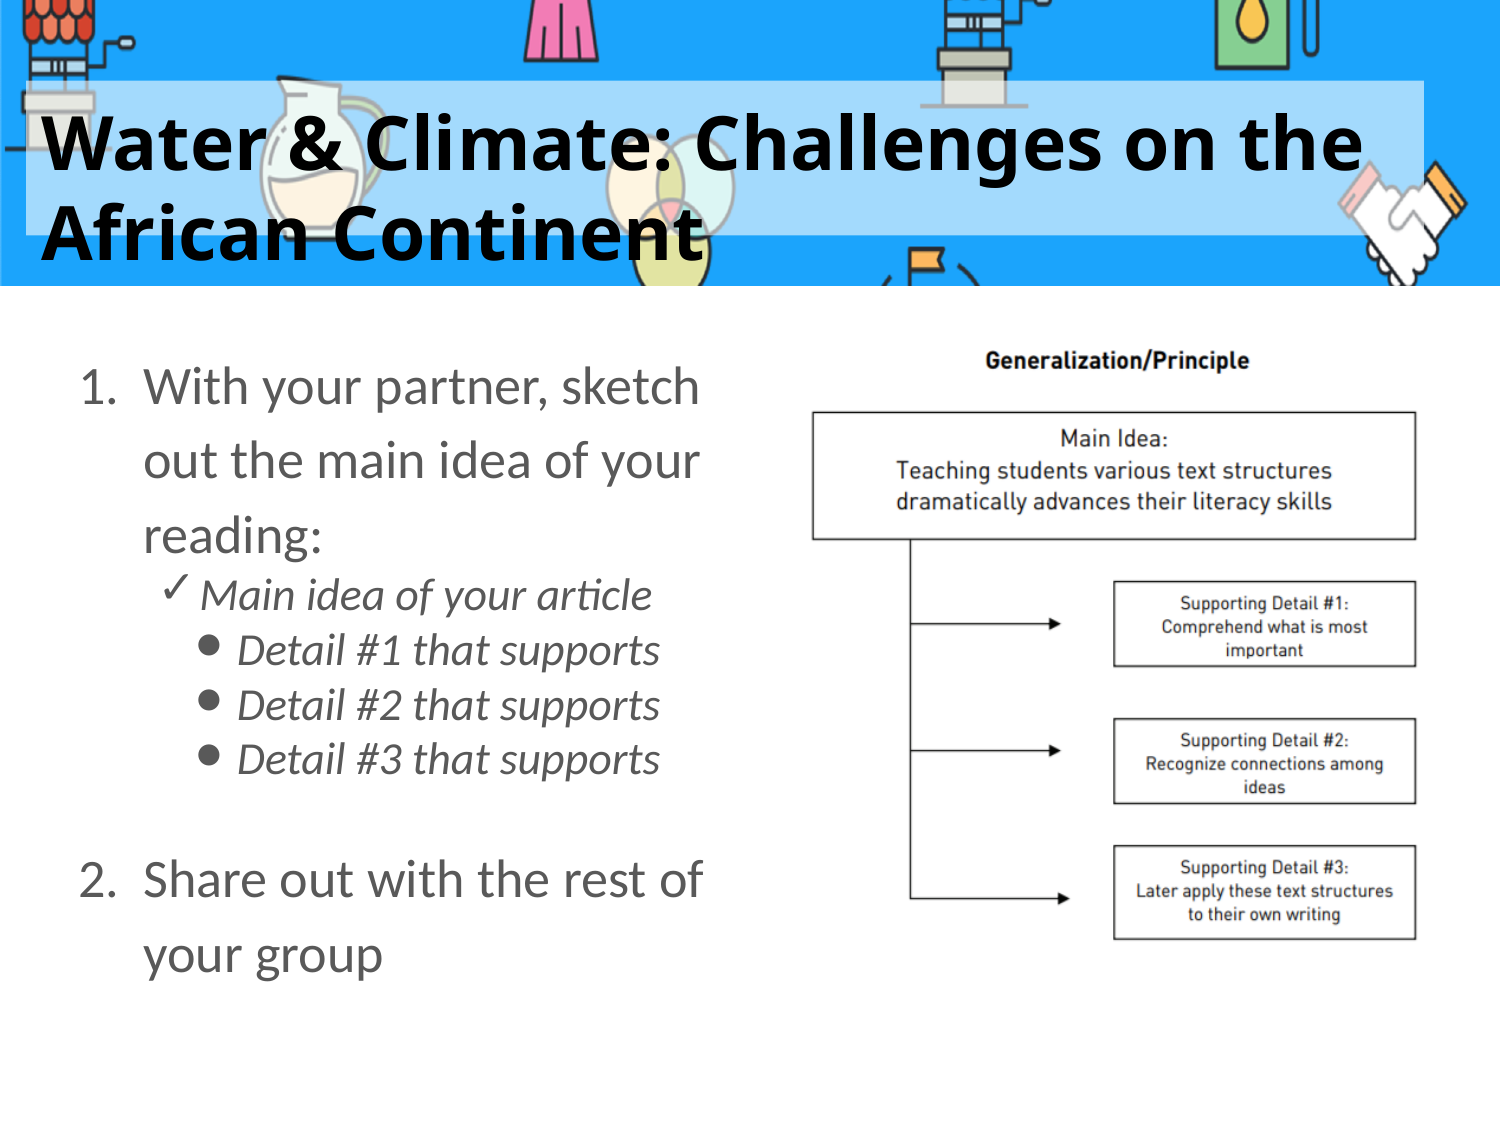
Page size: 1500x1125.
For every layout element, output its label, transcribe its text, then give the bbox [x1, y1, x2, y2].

picture [0, 0, 1500, 286]
title Water & Climate: Challenges on the African Continent [26, 80, 1424, 236]
picture [781, 338, 1453, 961]
list With your partner, sketch out the main idea of your reading: Main idea of your article Detail #1 that supports Detail #2 that supports Detail #3 that supports Share out with the rest of your group [53, 325, 783, 1073]
